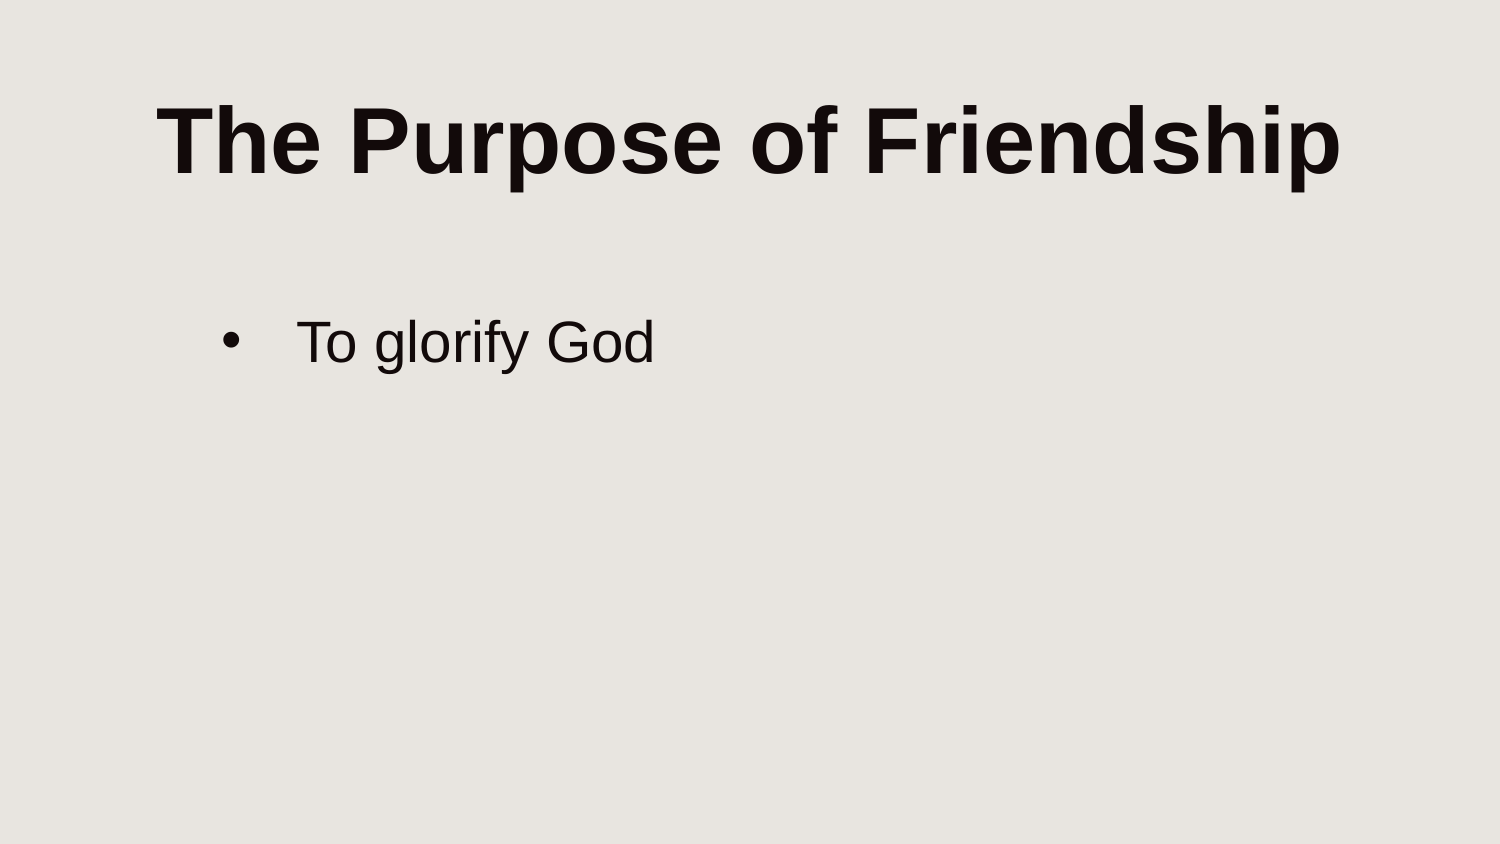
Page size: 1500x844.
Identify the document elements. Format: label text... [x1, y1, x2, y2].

title The Purpose of Friendship [75, 59, 1425, 235]
list To glorify God [206, 296, 1294, 792]
